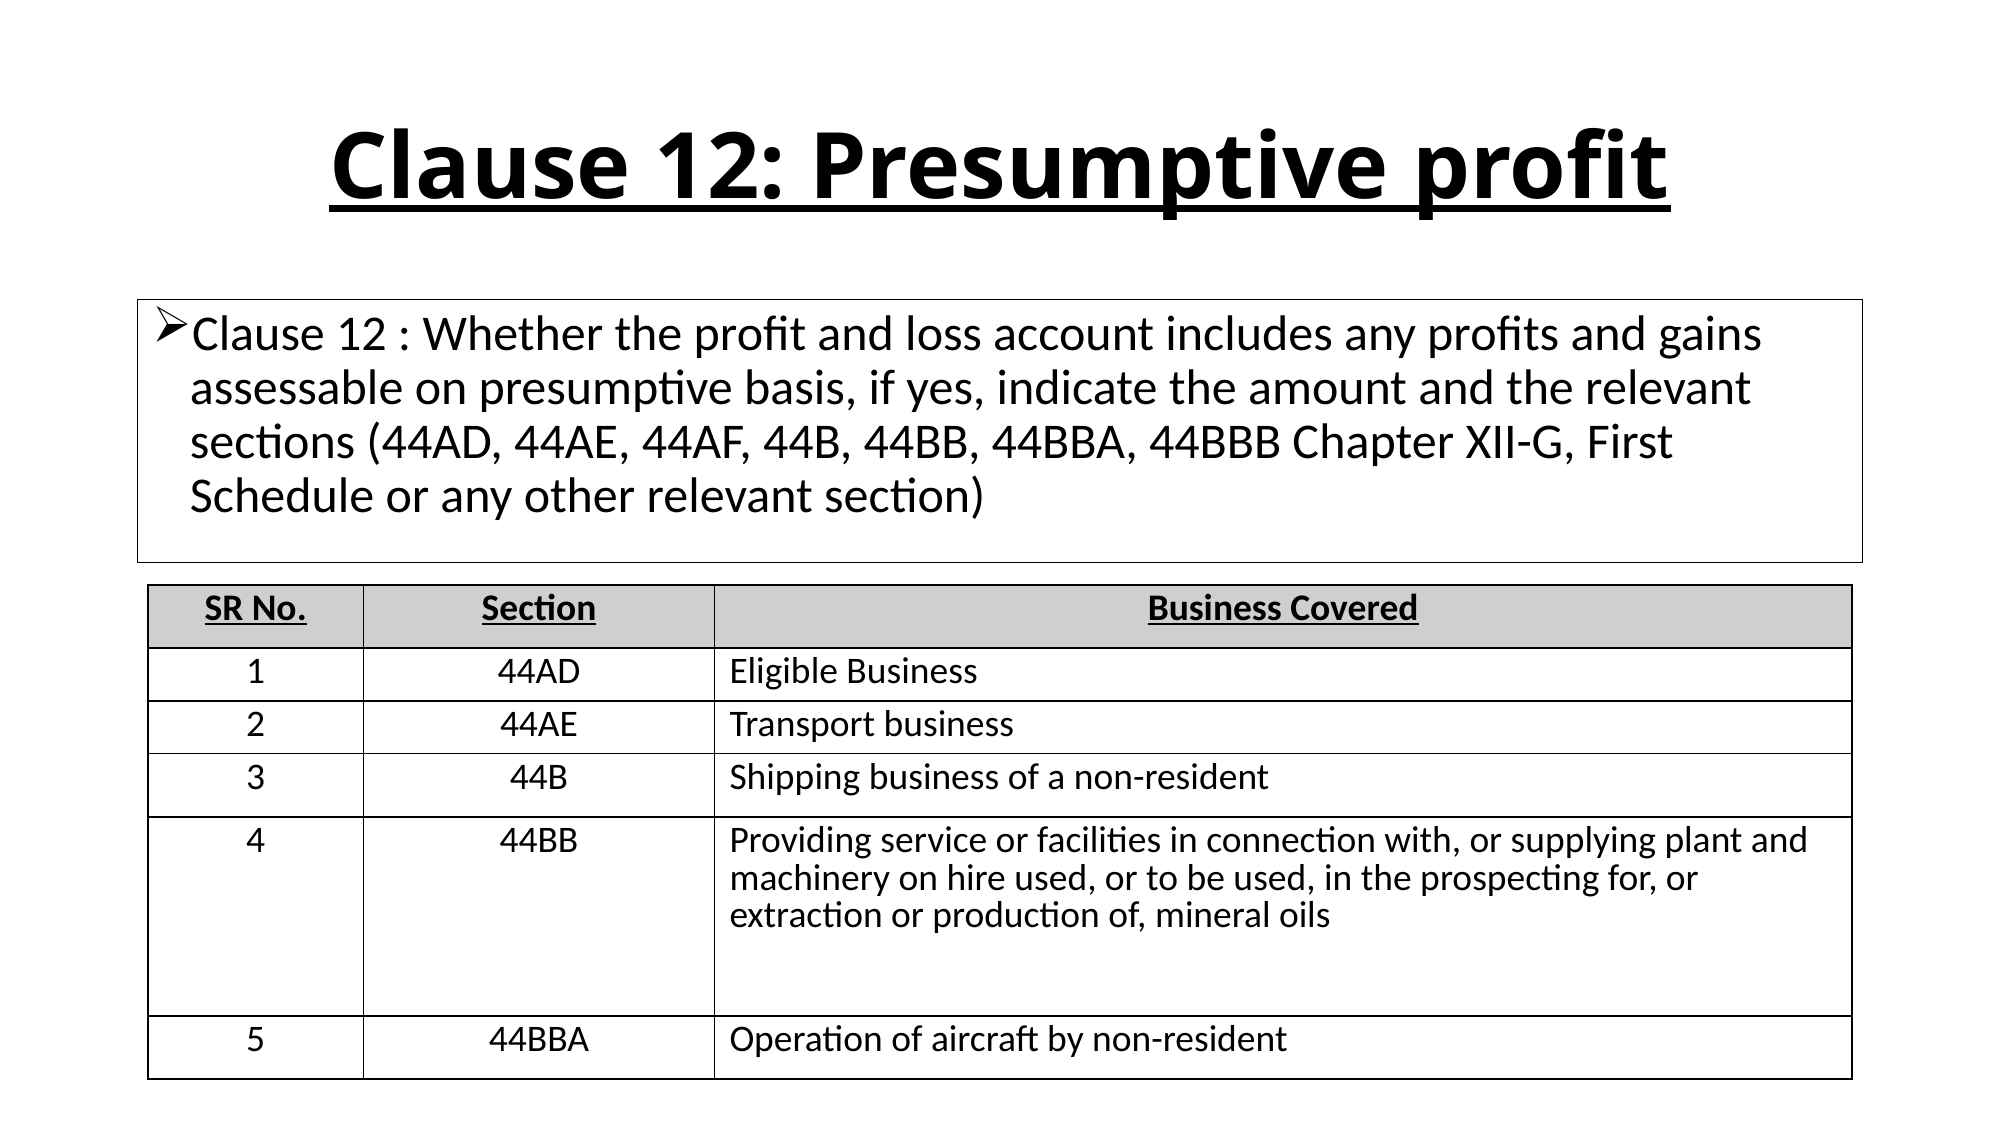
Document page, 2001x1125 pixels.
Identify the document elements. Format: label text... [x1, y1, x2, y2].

table_cell 44BB [364, 818, 714, 1015]
table_cell 1 [149, 649, 363, 700]
table_cell 44AD [364, 649, 714, 700]
table_cell 44AE [364, 702, 714, 753]
table_cell 2 [149, 702, 363, 753]
table_cell Transport business [715, 702, 1851, 753]
table_cell 5 [149, 1017, 363, 1078]
table_cell 44BBA [364, 1017, 714, 1078]
table_cell 44B [364, 754, 714, 816]
title Clause 12: Presumptive profit [137, 59, 1863, 278]
table_header SR No. [149, 586, 363, 647]
table_cell 3 [149, 754, 363, 816]
table_cell Operation of aircraft by non-resident [715, 1017, 1851, 1078]
table_cell Eligible Business [715, 649, 1851, 700]
list Clause 12 : Whether the profit and loss account includes any profits and gains assessable on presumptive basis, if yes, indicate the amount and the relevant sections (44AD, 44AE, 44AF, 44B, 44BB, 44BBA, 44BBB Chapter XII-G, First Schedule or any other relevant section) [137, 299, 1863, 563]
table_cell Shipping business of a non-resident [715, 754, 1851, 816]
table_cell Providing service or facilities in connection with, or supplying plant and machinery on hire used, or to be used, in the prospecting for, or extraction or production of, mineral oils [715, 818, 1851, 1015]
table_header Business Covered [715, 586, 1851, 647]
table_header Section [364, 586, 714, 647]
table_cell 4 [149, 818, 363, 1015]
